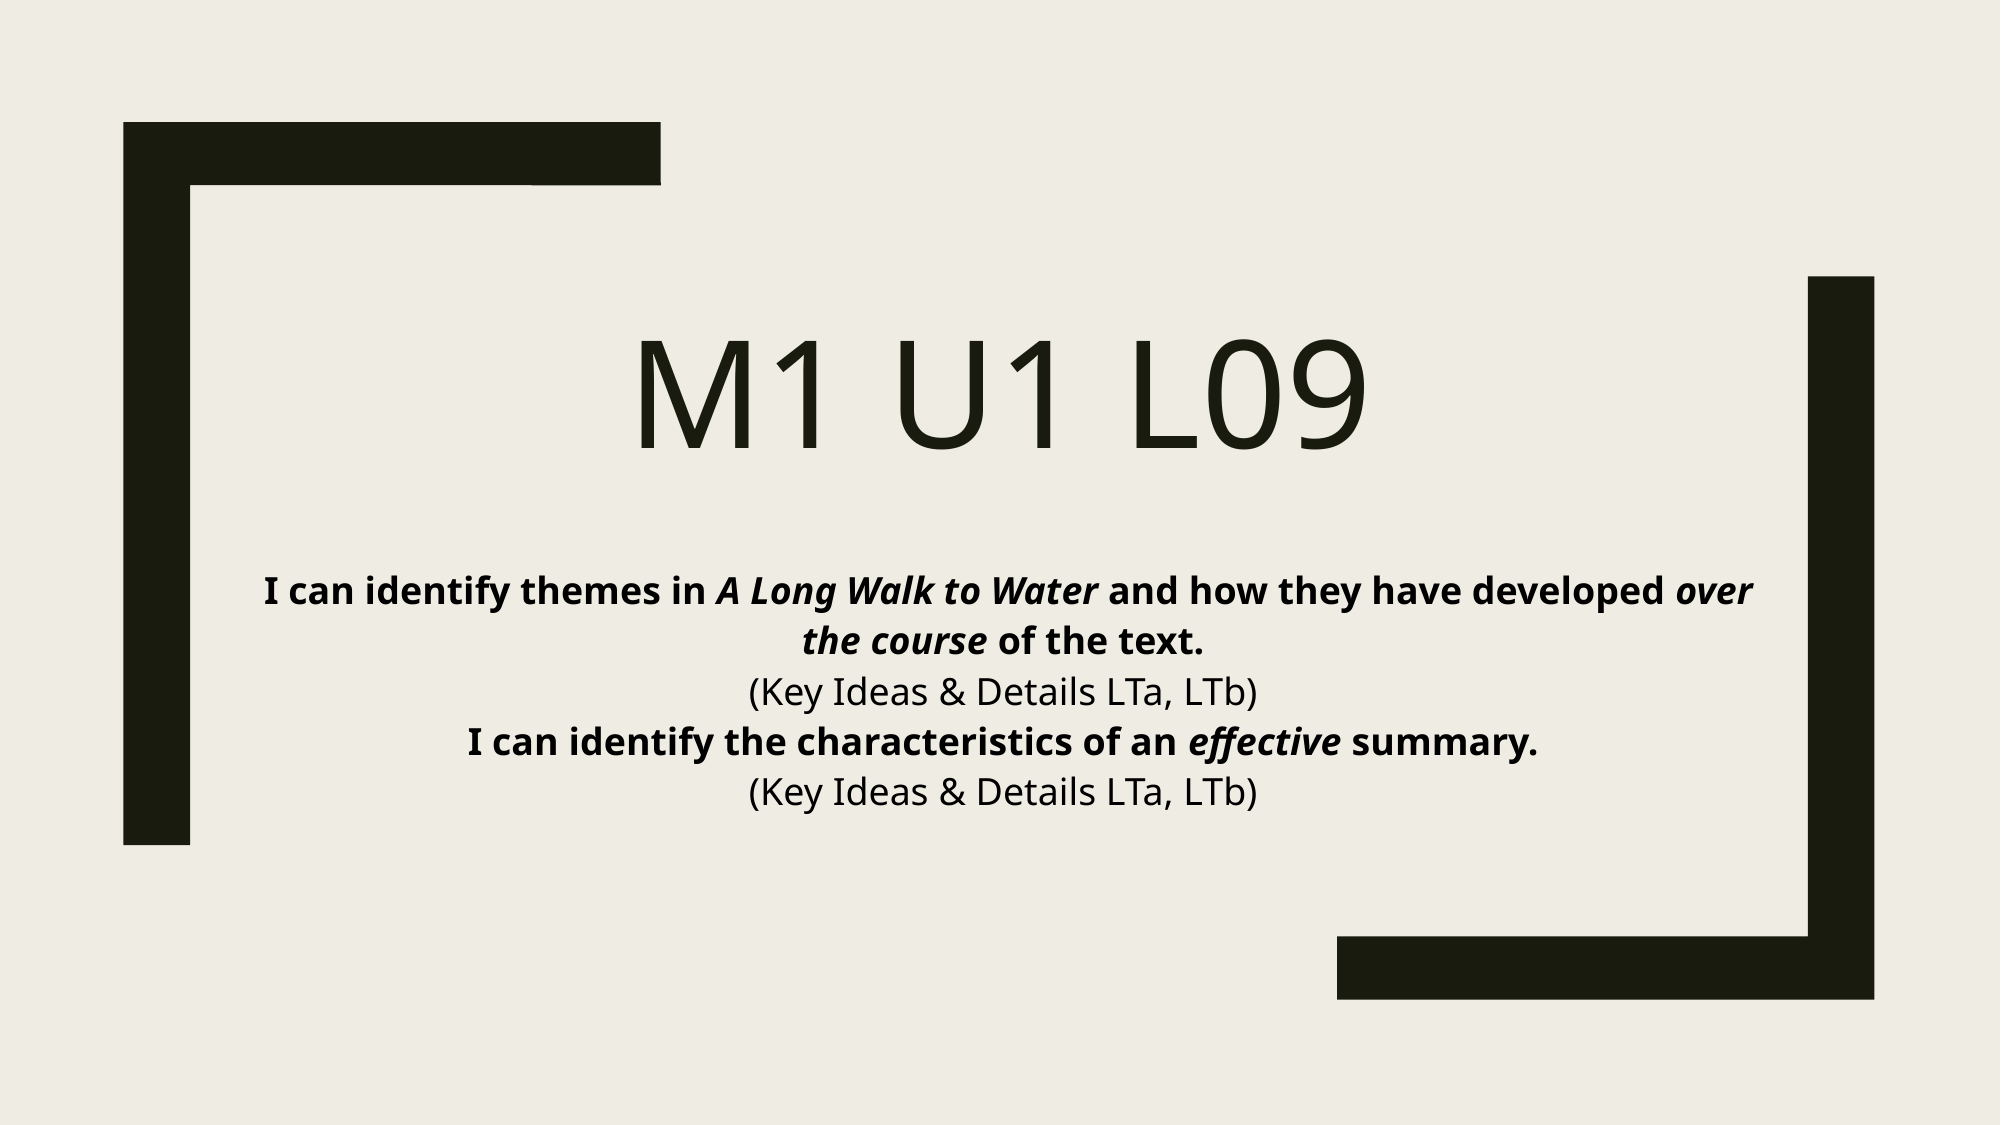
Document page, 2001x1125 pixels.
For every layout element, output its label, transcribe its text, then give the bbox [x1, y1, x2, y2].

title M1 U1 L09 [314, 293, 1686, 489]
subtitle I can identify themes in A Long Walk to Water and how they have developed over the course of the text. (Key Ideas & Details LTa, LTb) I can identify the characteristics of an effective summary. (Key Ideas & Details LTa, LTb) [226, 553, 1781, 828]
